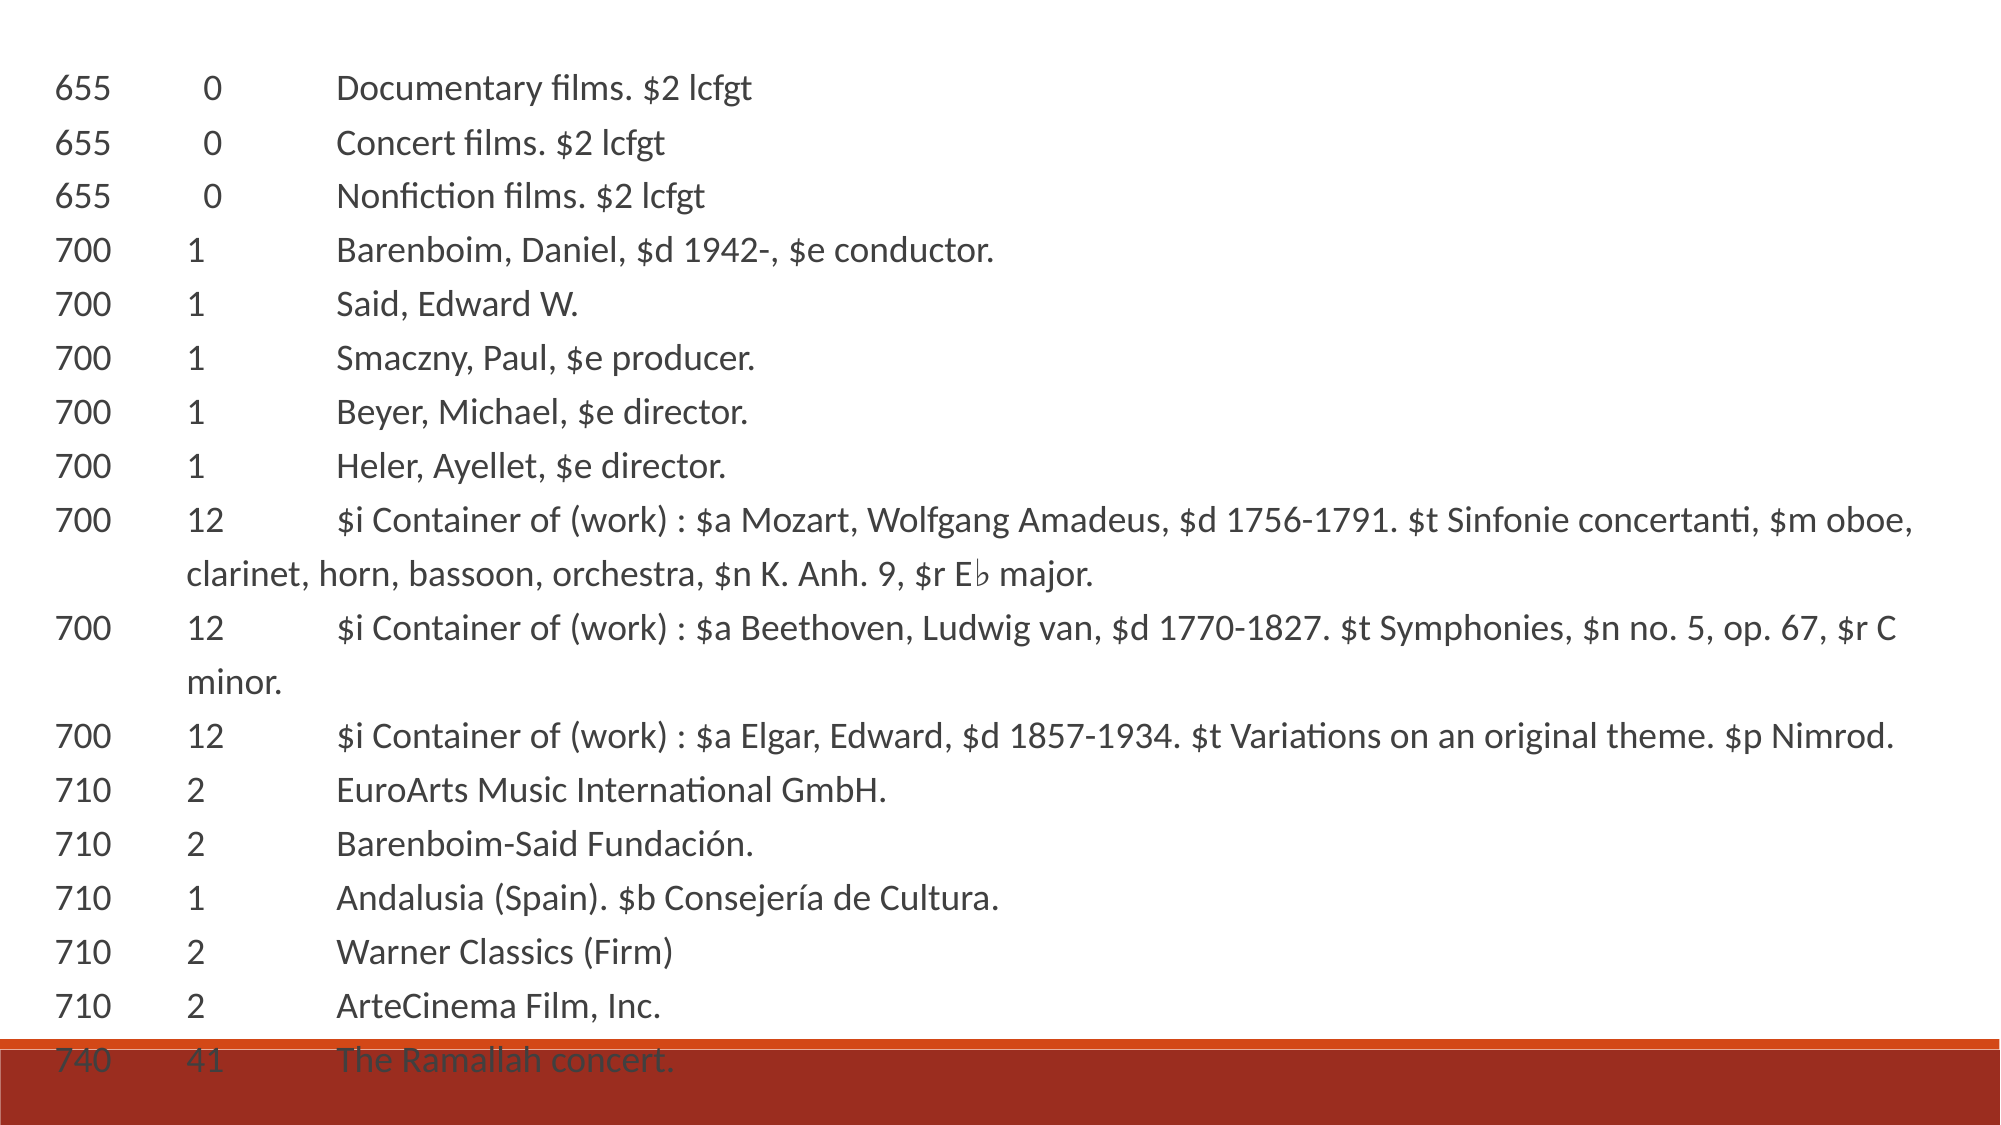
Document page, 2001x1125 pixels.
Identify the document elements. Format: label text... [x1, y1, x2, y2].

list 655 0 Documentary films. $2 lcfgt 655 0 Concert films. $2 lcfgt 655 0 Nonfiction films. $2 lcfgt 700 1 Barenboim, Daniel, $d 1942-, $e conductor. 700 1 Said, Edward W. 700 1 Smaczny, Paul, $e producer. 700 1 Beyer, Michael, $e director. 700 1 Heler, Ayellet, $e director. 700 12 $i Container of (work) : $a Mozart, Wolfgang Amadeus, $d 1756-1791. $t Sinfonie concertanti, $m oboe, clarinet, horn, bassoon, orchestra, $n K. Anh. 9, $r E♭ major. 700 12 $i Container of (work) : $a Beethoven, Ludwig van, $d 1770-1827. $t Symphonies, $n no. 5, op. 67, $r C minor. 700 12 $i Container of (work) : $a Elgar, Edward, $d 1857-1934. $t Variations on an original theme. $p Nimrod. 710 2 EuroArts Music International GmbH. 710 2 Barenboim-Said Fundación. 710 1 Andalusia (Spain). $b Consejería de Cultura. 710 2 Warner Classics (Firm) 710 2 ArteCinema Film, Inc. 740 41 The Ramallah concert. [36, 46, 1970, 1043]
